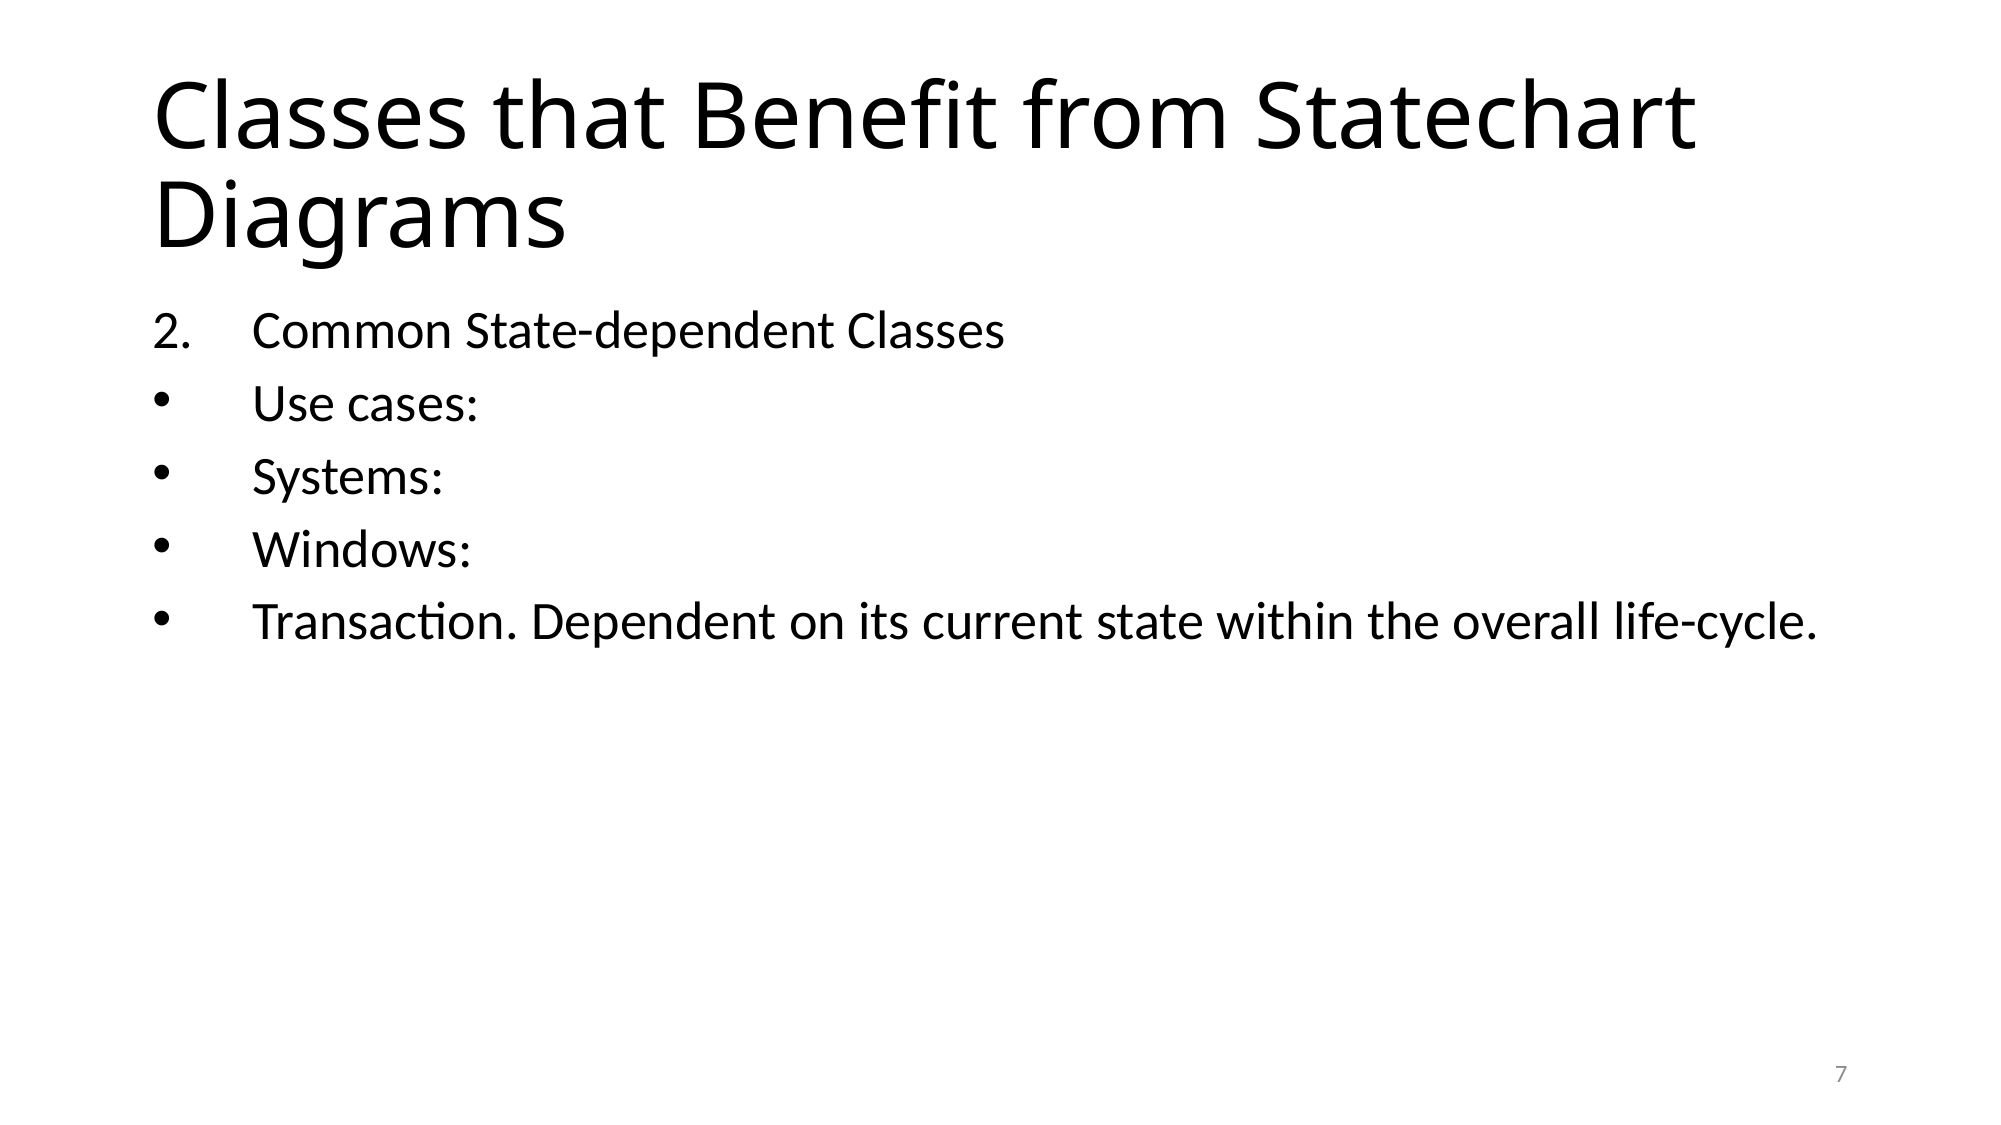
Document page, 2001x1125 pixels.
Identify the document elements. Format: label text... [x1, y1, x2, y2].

title Classes that Benefit from Statechart Diagrams [137, 59, 1863, 278]
list Common State-dependent Classes Use cases: Systems: Windows: Transaction. Dependent on its current state within the overall life-cycle. [137, 299, 1863, 1014]
slide_number 7 [1412, 1042, 1863, 1103]
